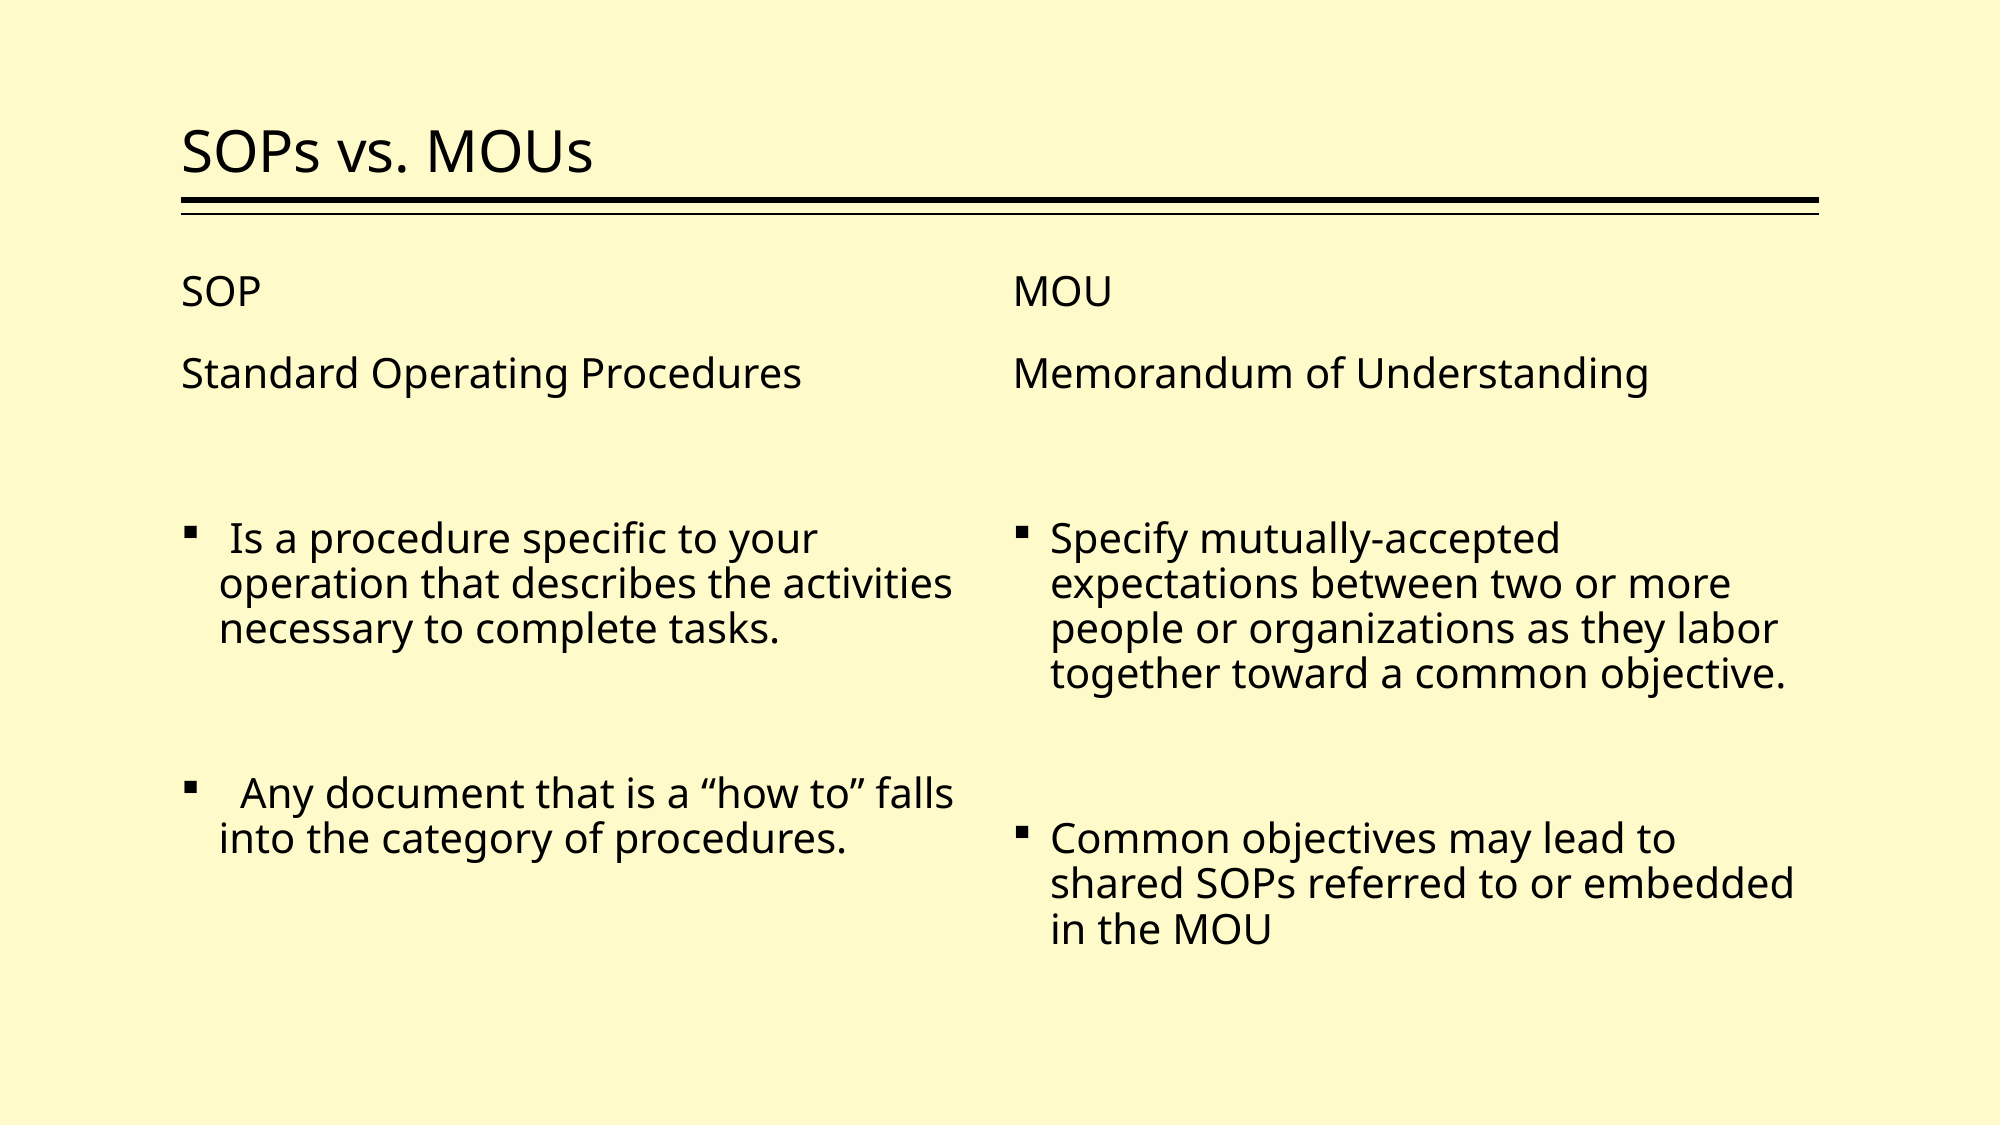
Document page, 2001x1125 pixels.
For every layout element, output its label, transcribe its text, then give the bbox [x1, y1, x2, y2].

title SOPs vs. MOUs [181, 12, 1819, 193]
list MOU Memorandum of Understanding Specify mutually-accepted expectations between two or more people or organizations as they labor together toward a common objective. Common objectives may lead to shared SOPs referred to or embedded in the MOU [1012, 262, 1819, 1013]
list SOP Standard Operating Procedures Is a procedure specific to your operation that describes the activities necessary to complete tasks. Any document that is a “how to” falls into the category of procedures. [181, 262, 988, 1013]
